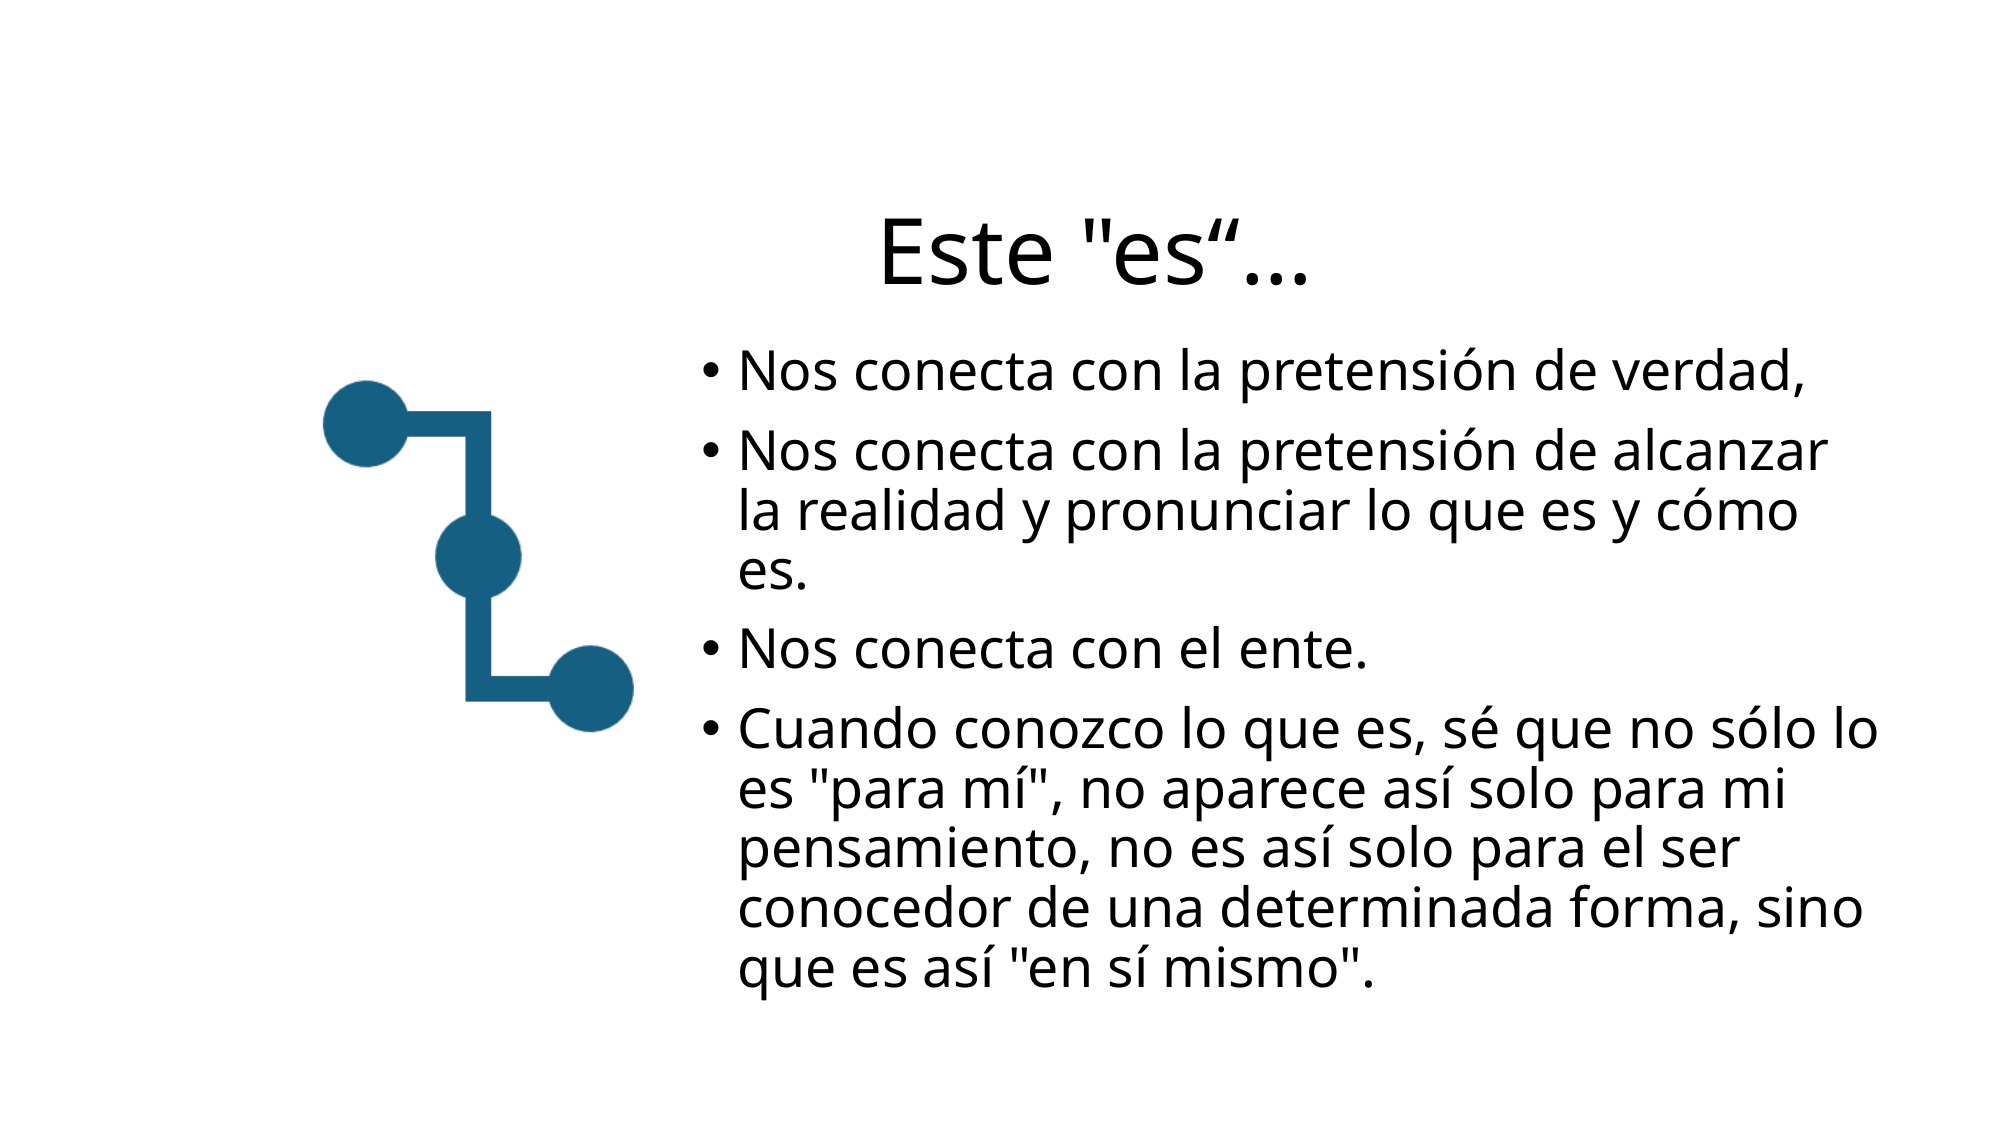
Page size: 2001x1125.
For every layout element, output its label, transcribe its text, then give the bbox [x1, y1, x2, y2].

list Nos conecta con la pretensión de verdad, Nos conecta con la pretensión de alcanzar la realidad y pronunciar lo que es y cómo es. Nos conecta con el ente. Cuando conozco lo que es, sé que no sólo lo es "para mí", no aparece así solo para mi pensamiento, no es así solo para el ser conocedor de una determinada forma, sino que es así "en sí mismo". [686, 335, 1900, 1013]
picture [234, 312, 724, 802]
title Este "es“… [861, 143, 1813, 335]
